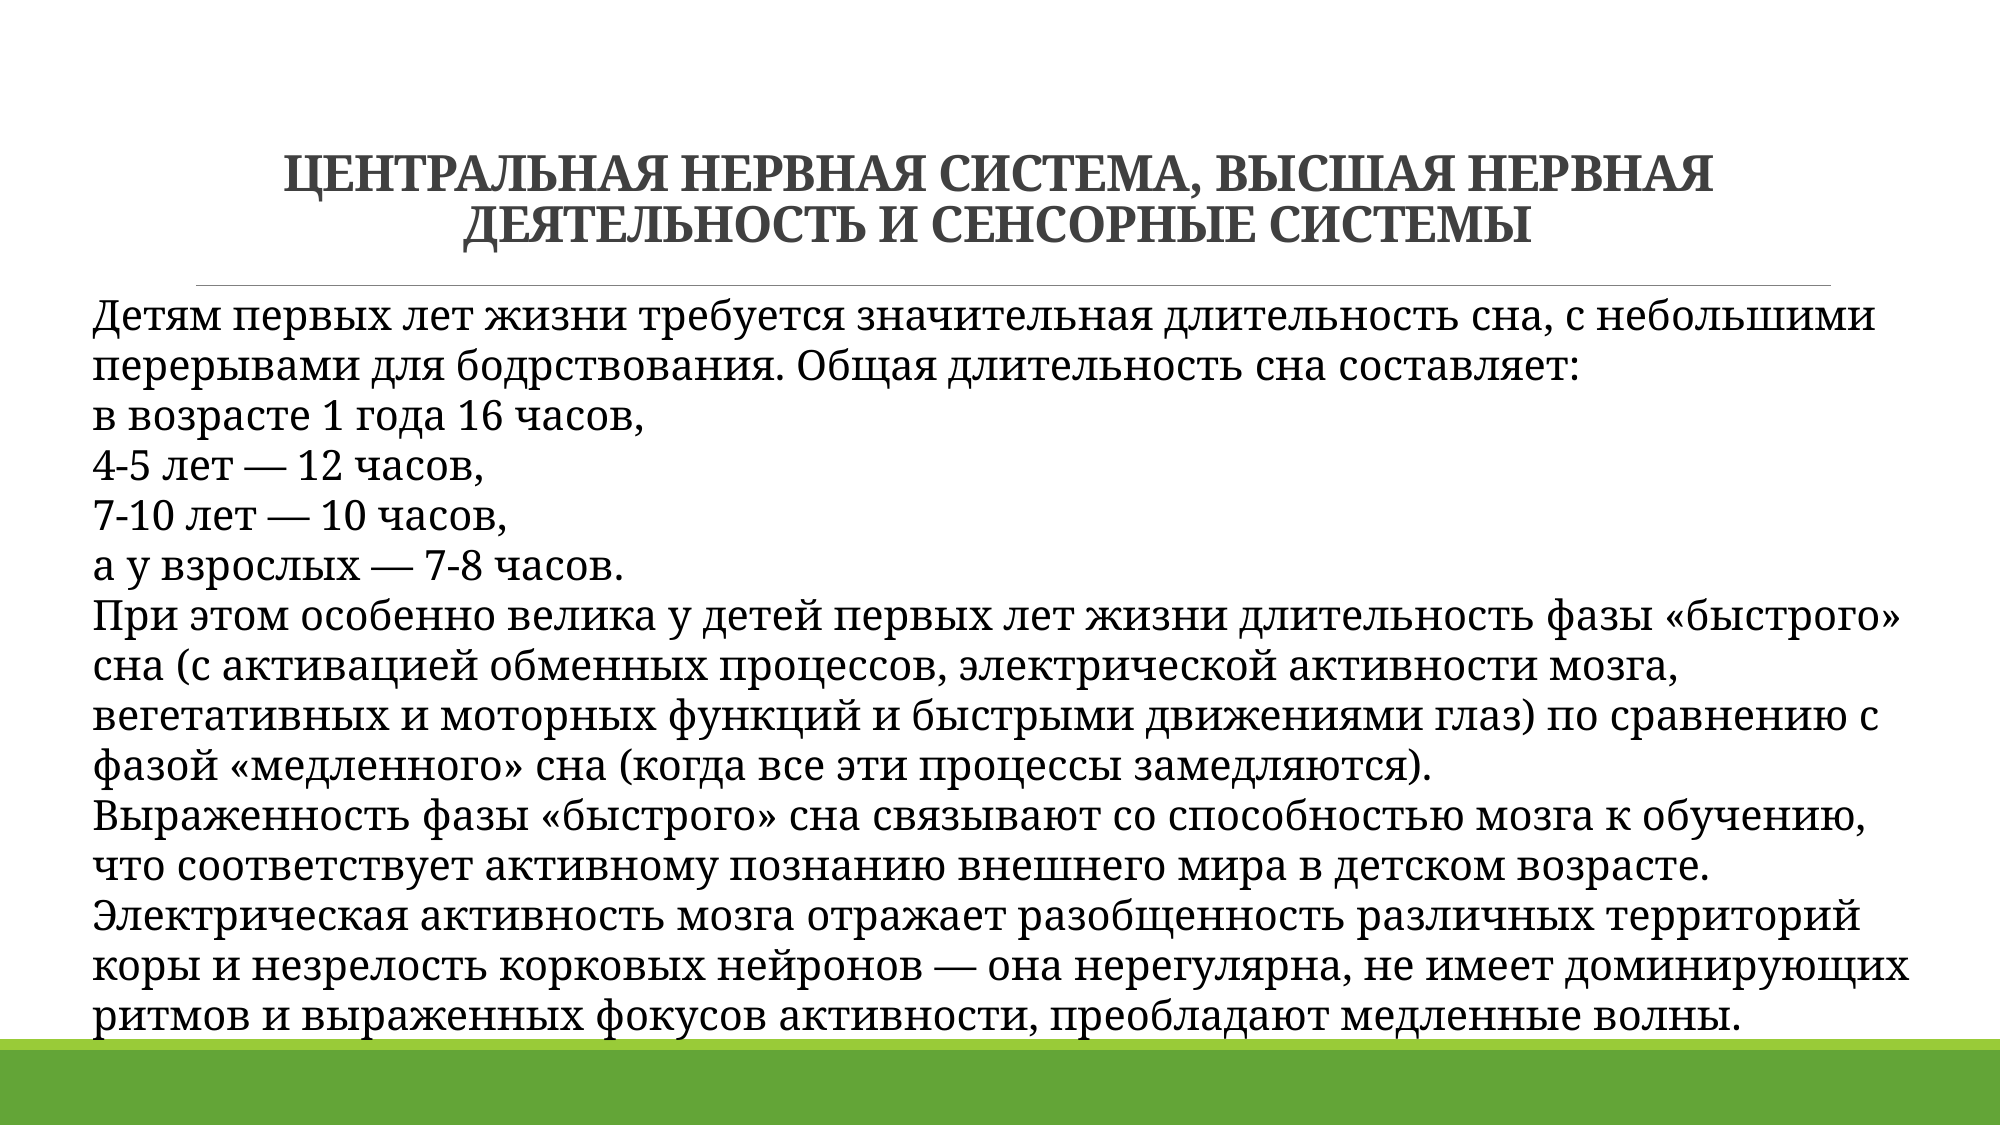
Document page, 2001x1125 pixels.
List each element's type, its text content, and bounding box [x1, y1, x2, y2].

list Детям первых лет жизни требуется значительная длительность сна, с небольшими перерывами для бодрствования. Общая длительность сна составляет: в возрасте 1 года 16 часов, 4-5 лет — 12 часов, 7-10 лет — 10 часов, а у взрослых — 7-8 часов. При этом особенно велика у детей первых лет жизни длительность фазы «быстрого» сна (с активацией обменных процессов, электрической активности мозга, вегетативных и моторных функций и быстрыми движениями глаз) по сравнению с фазой «медленного» сна (когда все эти процессы замедляются). Выраженность фазы «быстрого» сна связывают со способностью мозга к обучению, что соответствует активному познанию внешнего мира в детском возрасте. Электрическая активность мозга отражает разобщенность различных территорий коры и незрелость корковых нейронов — она нерегулярна, не имеет доминирующих ритмов и выраженных фокусов активности, преобладают медленные волны. [77, 281, 1911, 1042]
text_box ЦЕНТРАЛЬНАЯ НЕРВНАЯ СИСТЕМА, ВЫСШАЯ НЕРВНАЯ ДЕЯТЕЛЬНОСТЬ И СЕНСОРНЫЕ СИСТЕМЫ [85, 103, 1911, 261]
